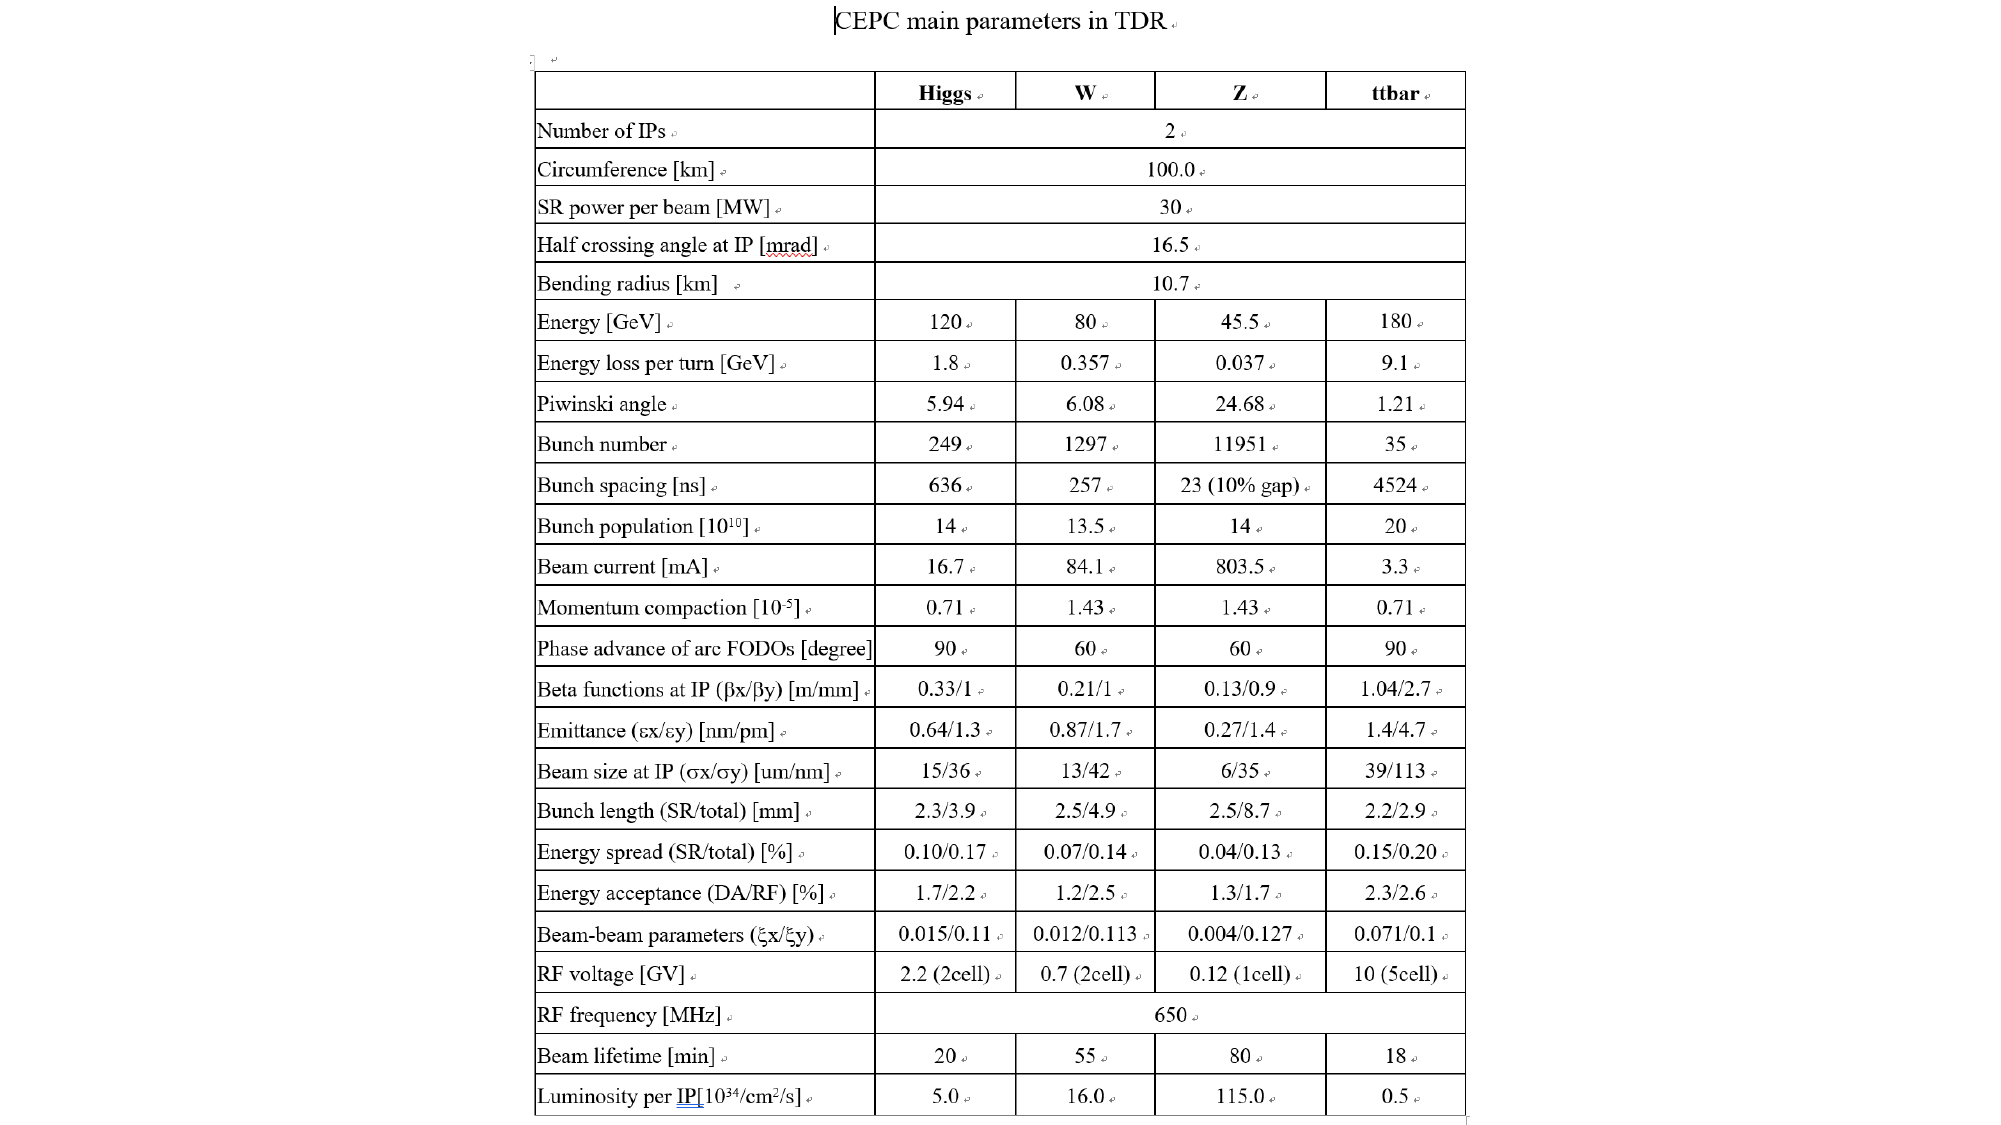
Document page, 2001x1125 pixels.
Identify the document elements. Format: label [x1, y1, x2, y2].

picture [530, 0, 1470, 1125]
